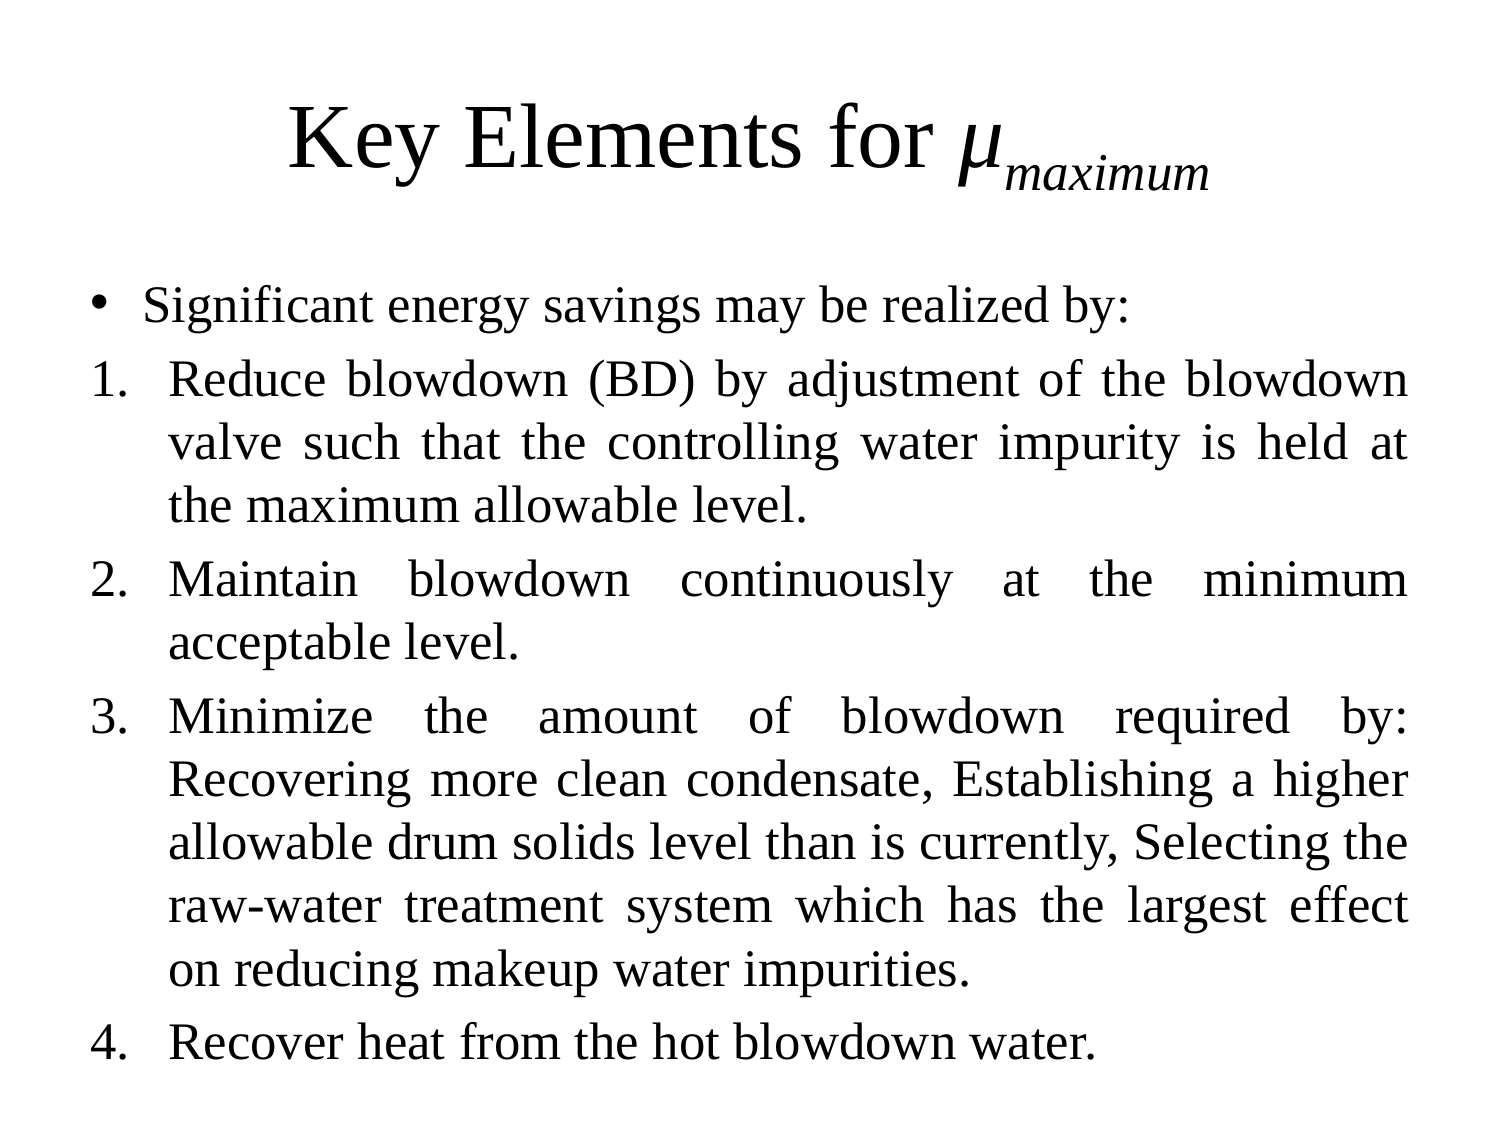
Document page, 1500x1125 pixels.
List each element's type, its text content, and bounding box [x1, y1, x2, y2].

title Key Elements for μmaximum [75, 45, 1425, 233]
list Significant energy savings may be realized by: Reduce blowdown (BD) by adjustment of the blowdown valve such that the controlling water impurity is held at the maximum allowable level. Maintain blowdown continuously at the minimum acceptable level. Minimize the amount of blowdown required by: Recovering more clean condensate, Establishing a higher allowable drum solids level than is currently, Selecting the raw-water treatment system which has the largest effect on reducing makeup water impurities. Recover heat from the hot blowdown water. [75, 262, 1425, 1088]
